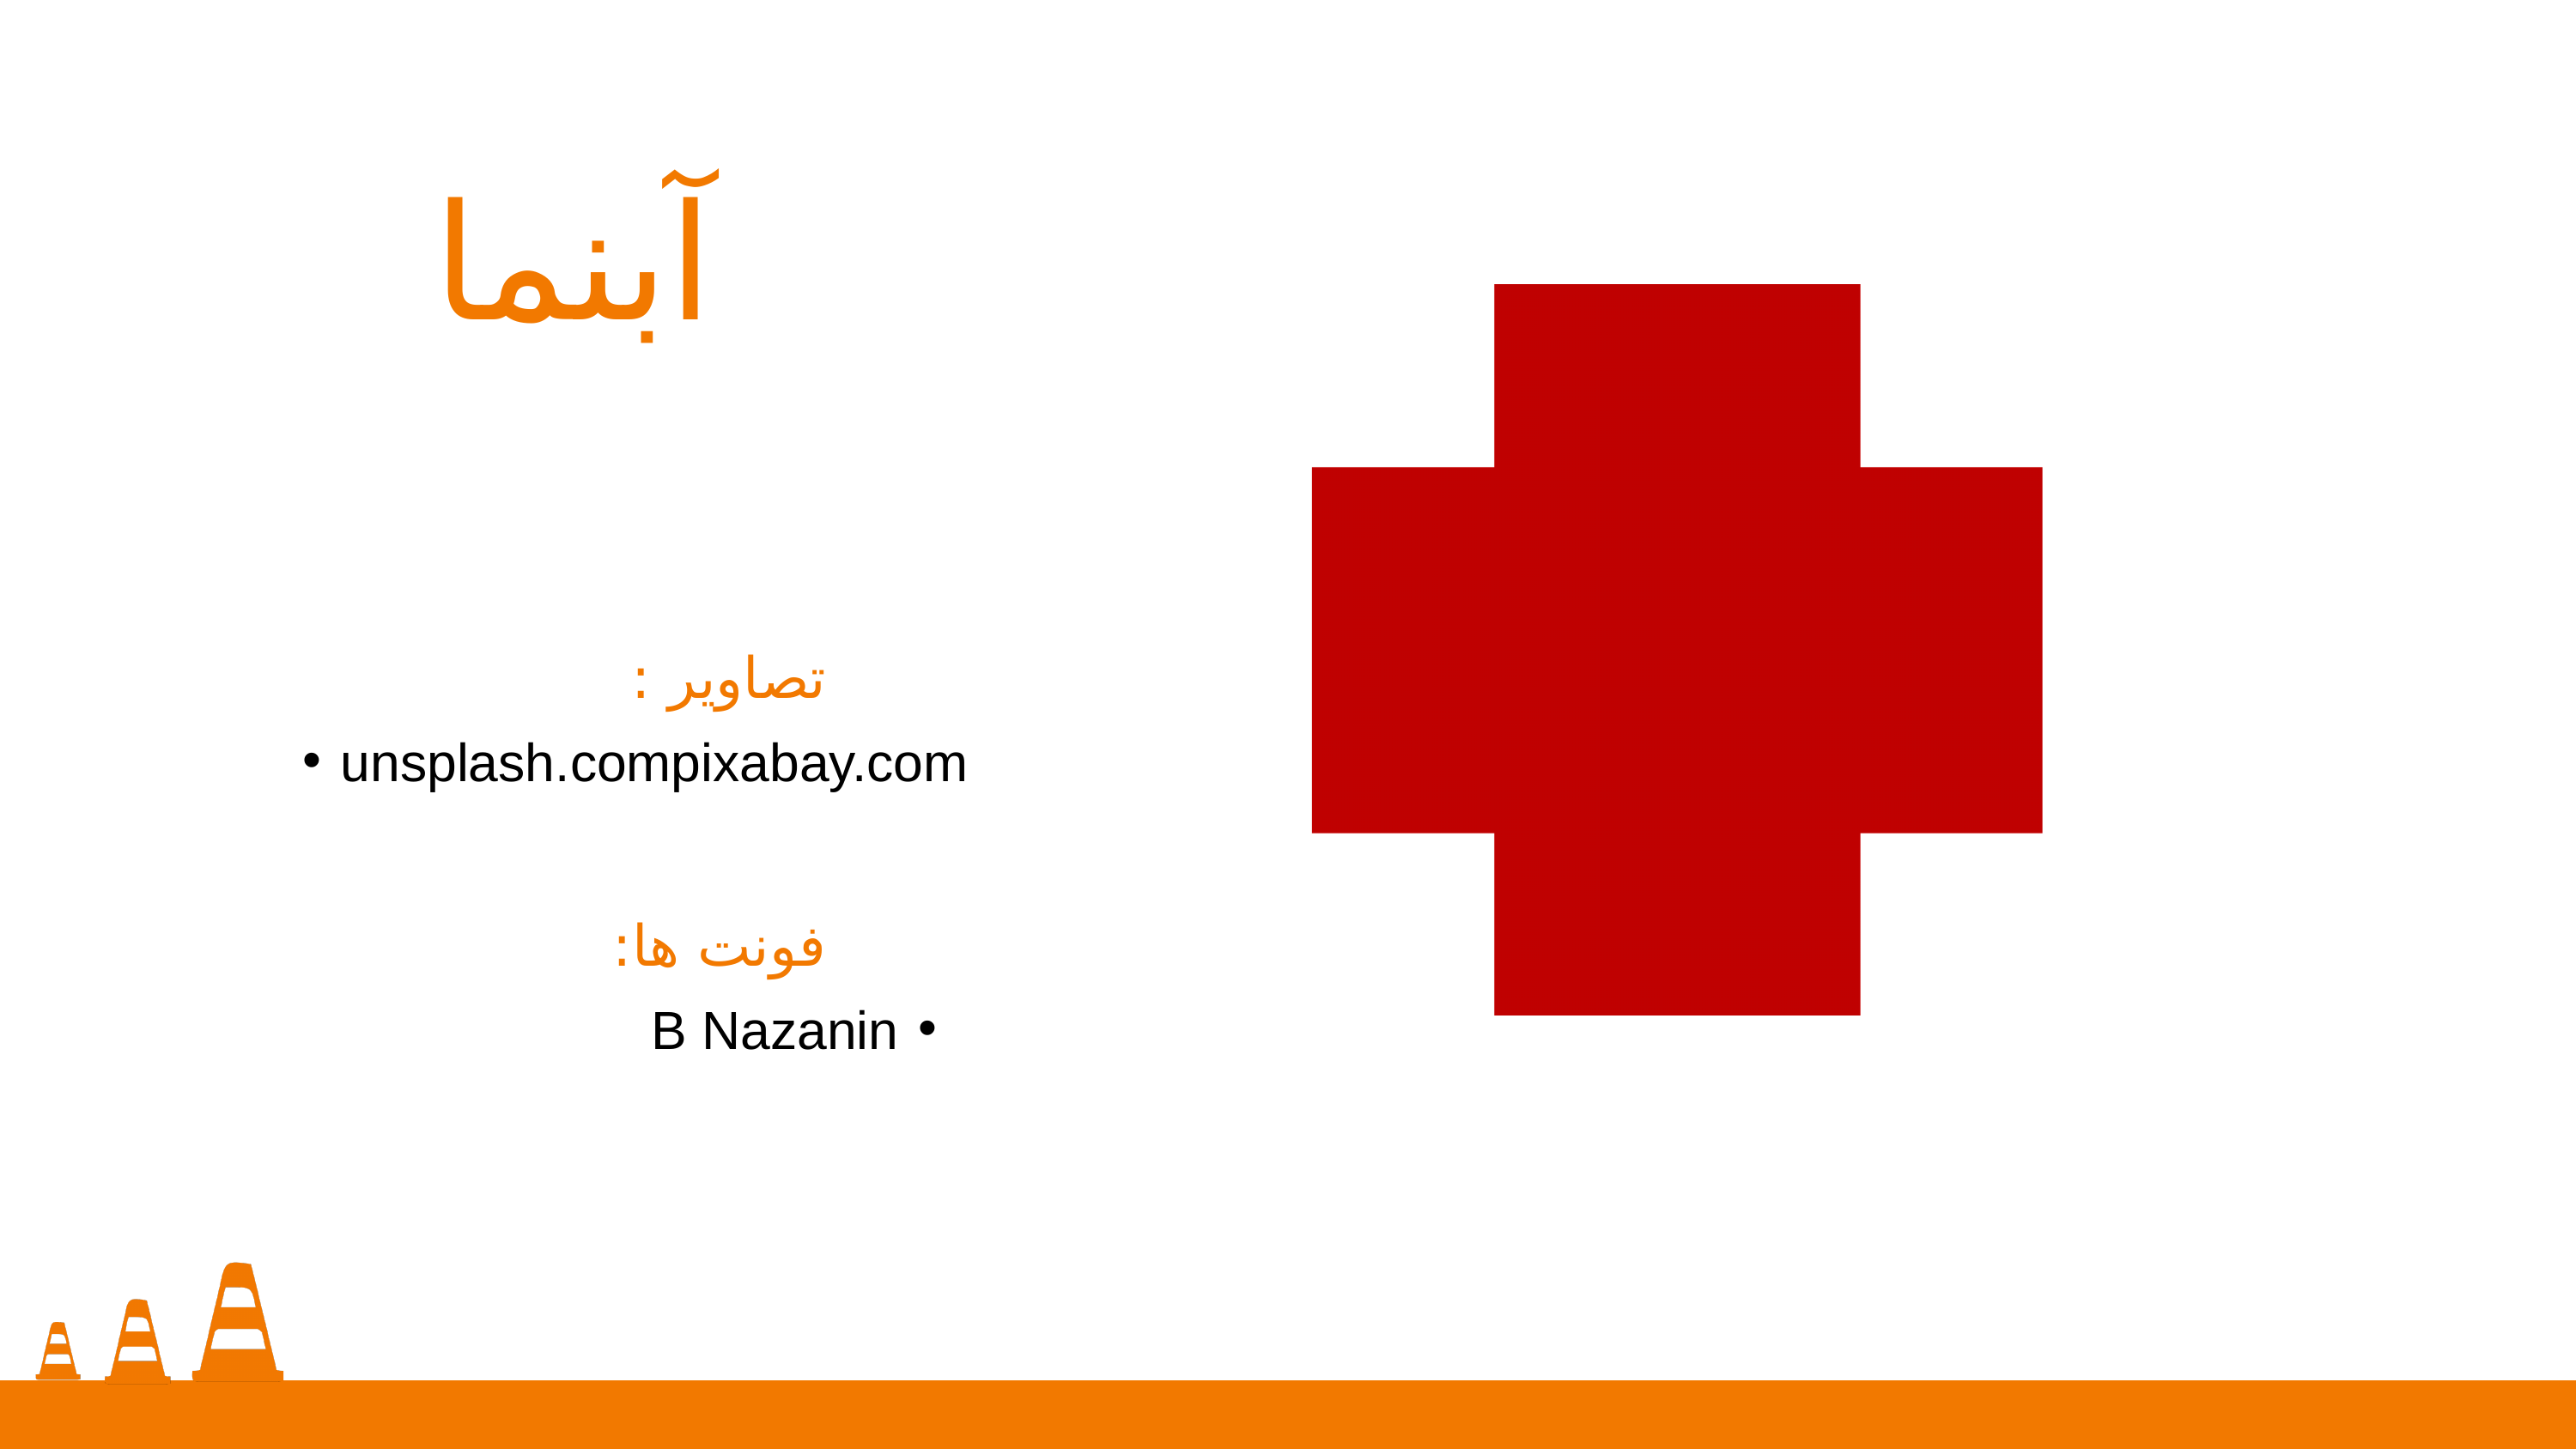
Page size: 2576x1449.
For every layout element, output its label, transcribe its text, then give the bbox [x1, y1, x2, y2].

text_box unsplash.compixabay.com [264, 727, 1072, 792]
text_box [35, 1260, 284, 1385]
text_box B Nazanin [264, 995, 975, 1060]
text_box [0, 1380, 2576, 1449]
text_box تصاویر : [264, 640, 827, 710]
text_box فونت ها: [264, 908, 827, 978]
text_box [1311, 284, 2043, 1016]
text_box آبنما [16, 197, 1129, 353]
